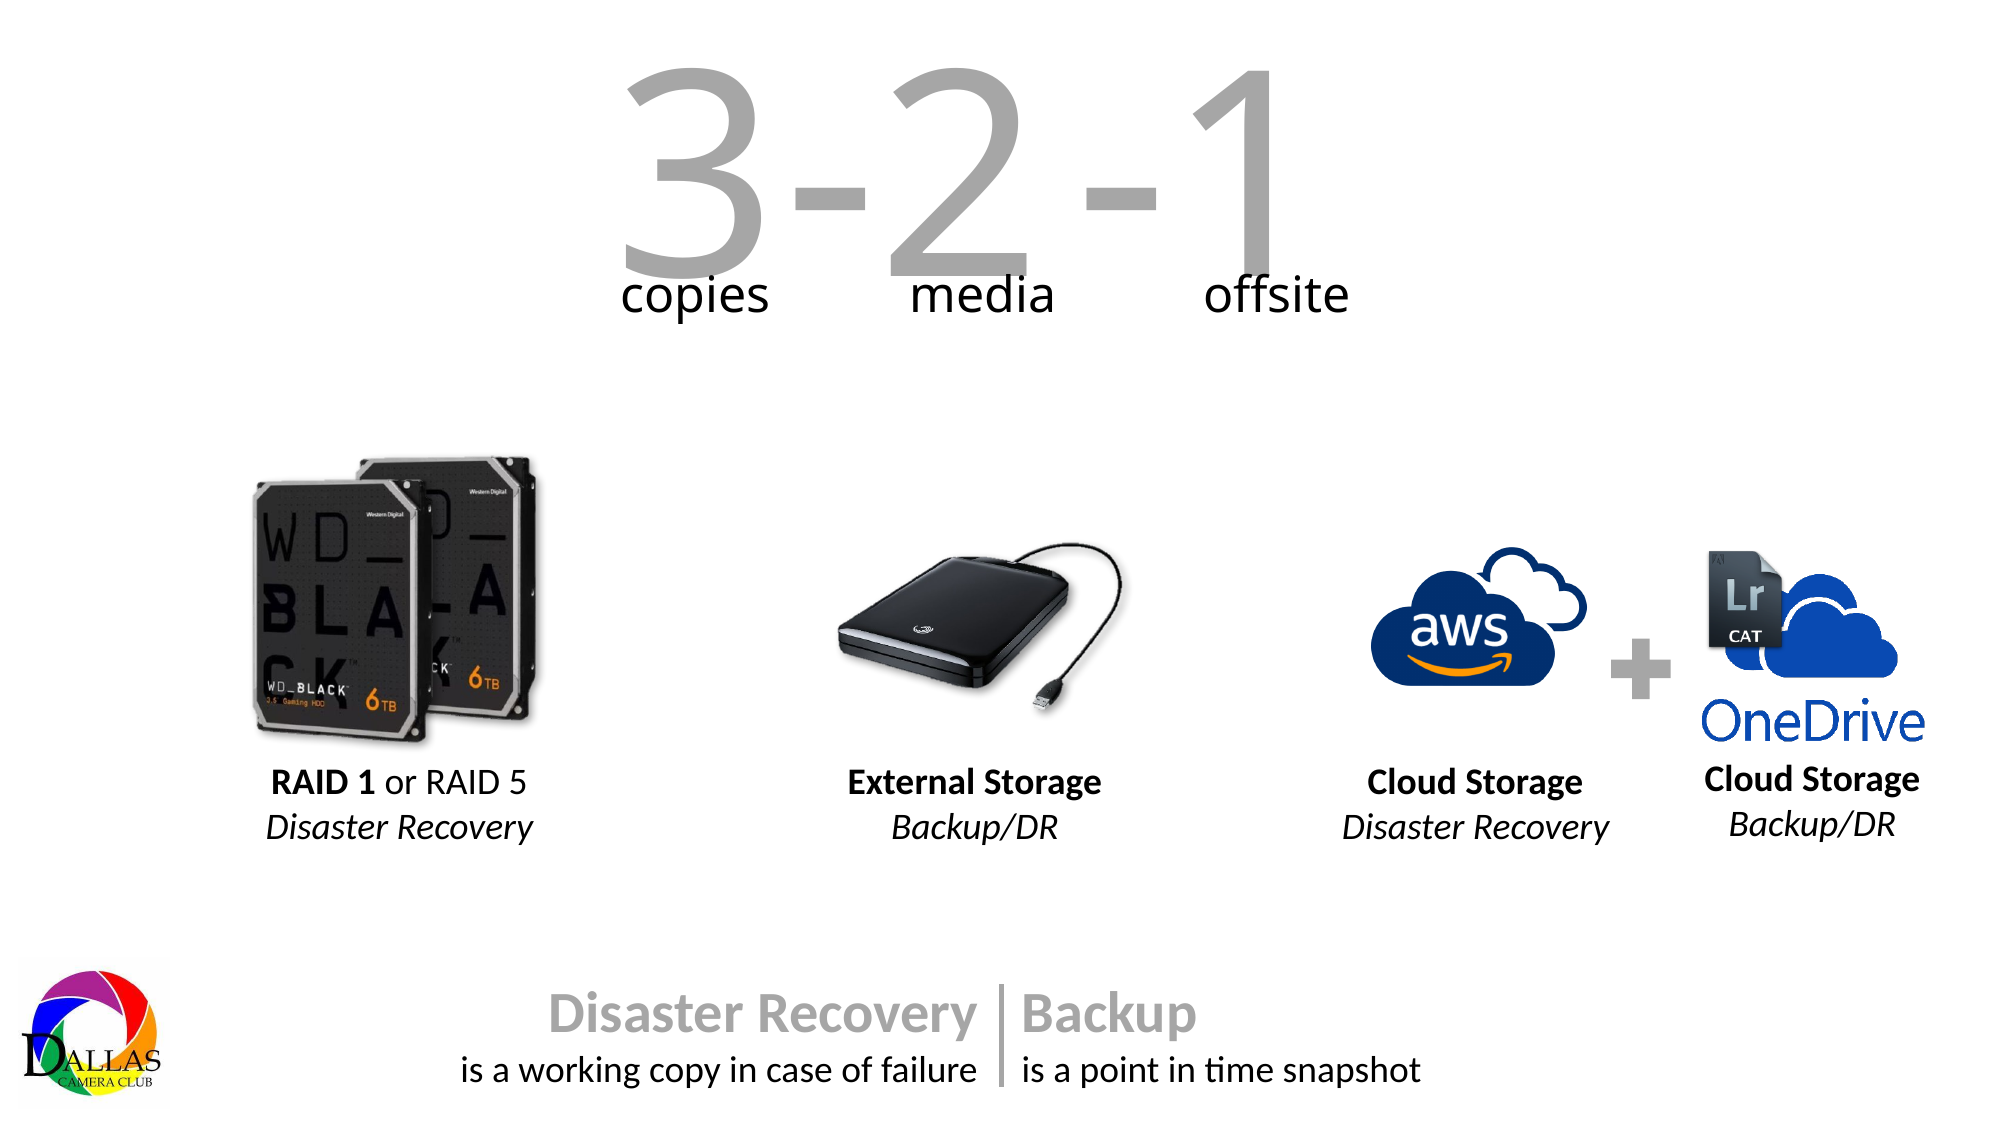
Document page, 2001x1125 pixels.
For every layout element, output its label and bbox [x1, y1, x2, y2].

picture [18, 957, 170, 1109]
text_box [769, 0, 1060, 346]
text_box [800, 507, 1150, 856]
text_box [598, 0, 769, 346]
text_box [1325, 529, 2000, 857]
text_box [1060, 0, 1392, 346]
text_box [434, 967, 1566, 1099]
text_box [240, 446, 551, 856]
